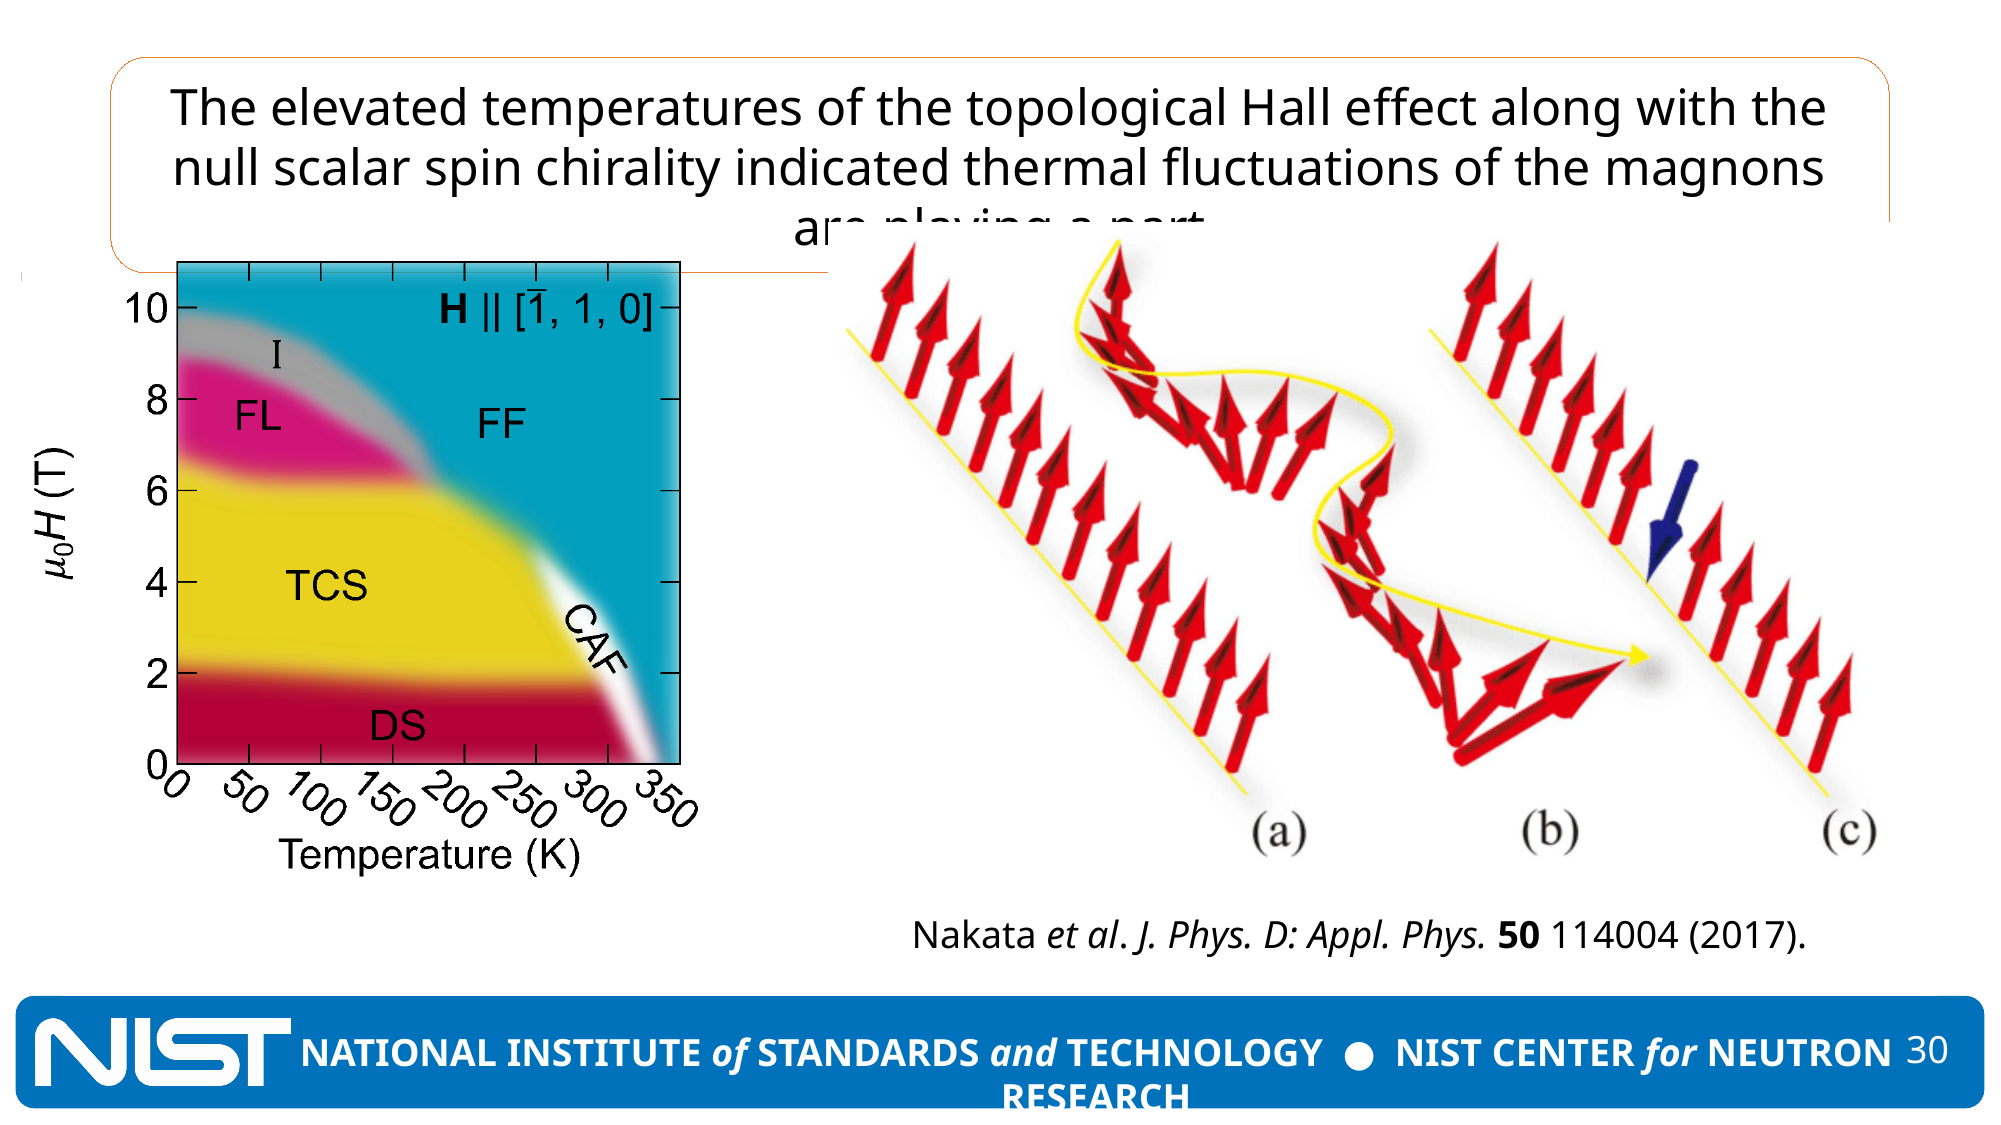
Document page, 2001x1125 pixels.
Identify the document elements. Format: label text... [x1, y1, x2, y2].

text_box The elevated temperatures of the topological Hall effect along with the null scalar spin chirality indicated thermal fluctuations of the magnons are playing a part [110, 57, 1890, 273]
picture [828, 222, 1891, 867]
picture [35, 1018, 291, 1086]
text_box [14, 15, 1986, 997]
text_box [14, 994, 1986, 1110]
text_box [21, 248, 702, 877]
text_box Nakata et al. J. Phys. D: Appl. Phys. 50 114004 (2017). [896, 903, 1823, 964]
slide_number 30 [1514, 1021, 1964, 1082]
text_box NATIONAL INSTITUTE of STANDARDS and TECHNOLOGY ● NIST CENTER for NEUTRON RESEARCH [269, 1021, 1924, 1125]
